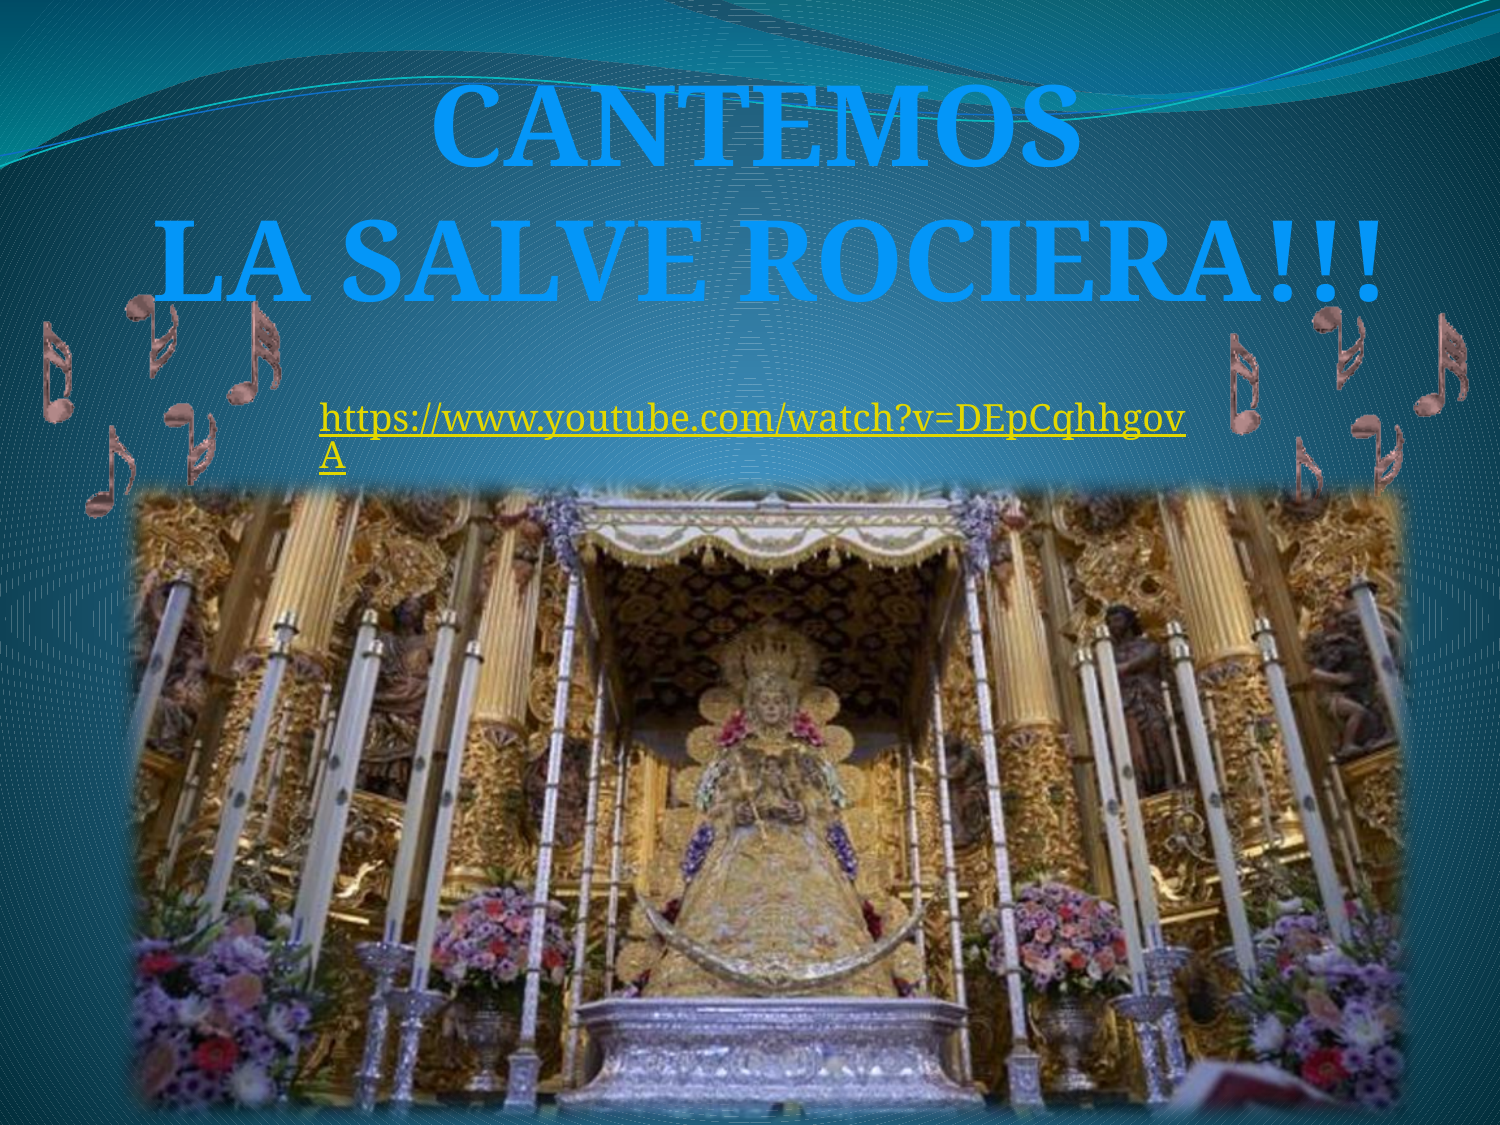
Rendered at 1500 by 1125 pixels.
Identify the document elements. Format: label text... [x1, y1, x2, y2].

text_box CANTEMOS LA SALVE ROCIERA!!! [108, 46, 1406, 332]
text_box https://www.youtube.com/watch?v=DEpCqhhgovA [319, 386, 1180, 453]
picture [0, 292, 1500, 1125]
